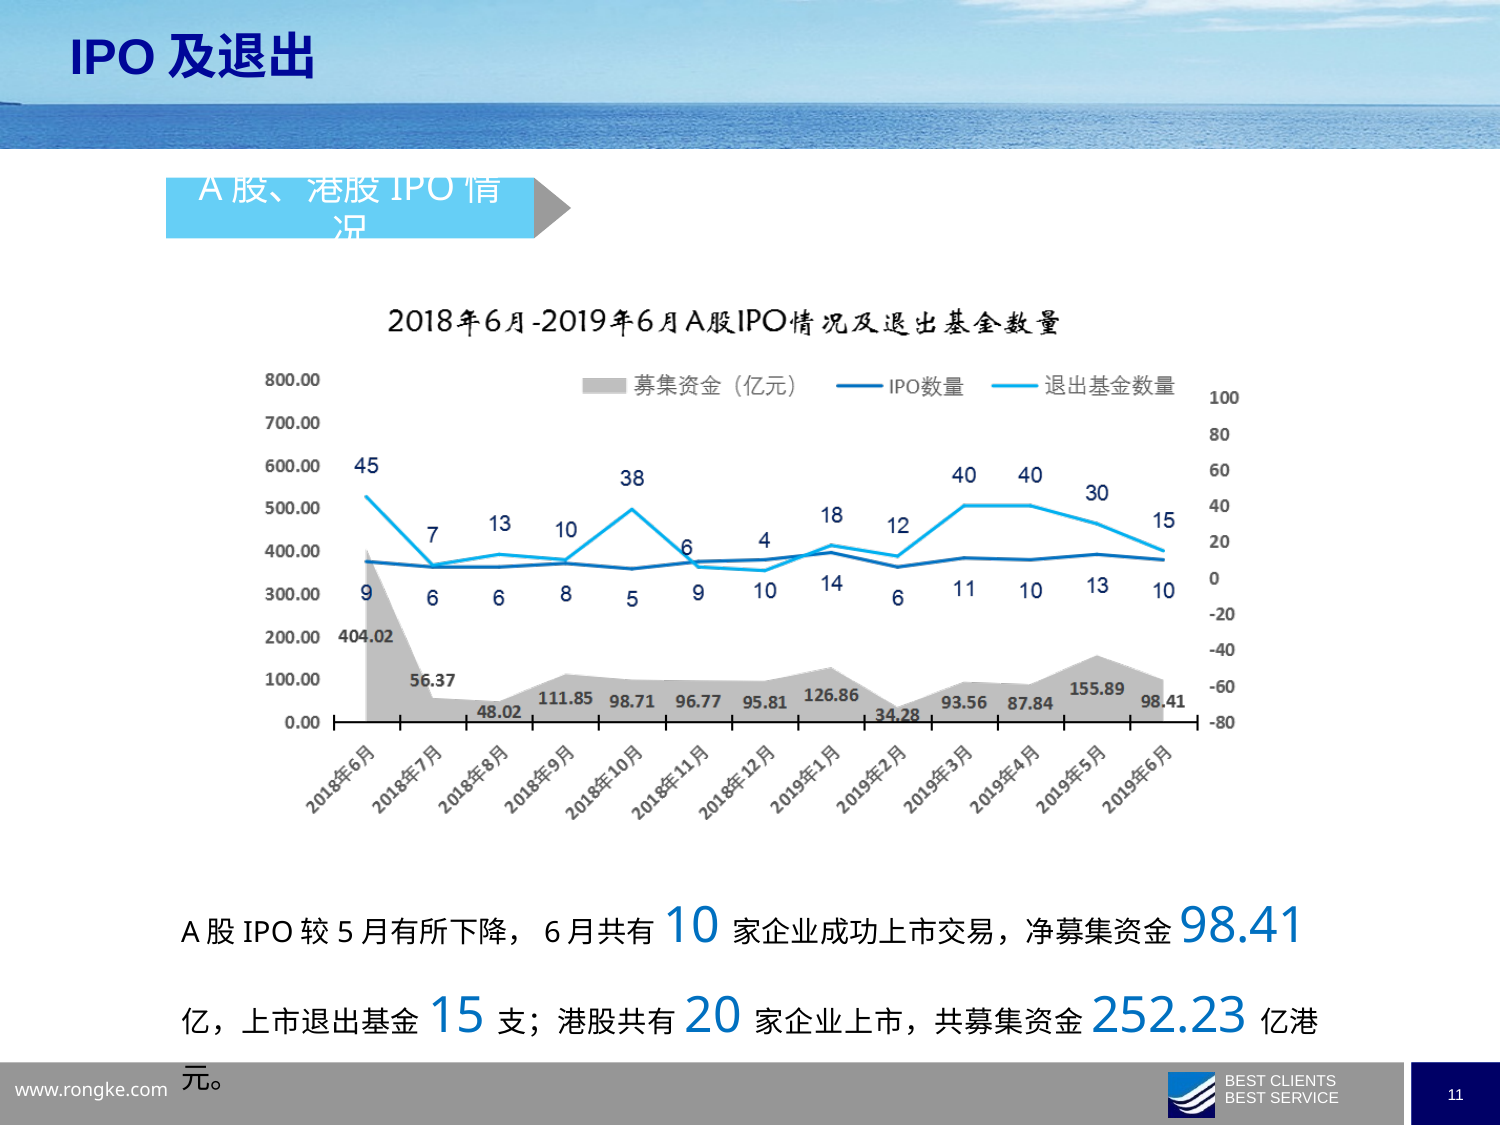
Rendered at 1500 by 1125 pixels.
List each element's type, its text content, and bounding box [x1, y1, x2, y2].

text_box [166, 177, 571, 239]
picture [249, 283, 1269, 842]
text_box A股IPO较5月有所下降，6月共有10家企业成功上市交易，净募集资金98.41亿，上市退出基金15支；港股共有20家企业上市，共募集资金252.23亿港元。 [166, 854, 1334, 1102]
picture [1168, 1102, 1215, 1118]
picture [0, 0, 1500, 149]
text_box IPO及退出 [54, 23, 1405, 128]
